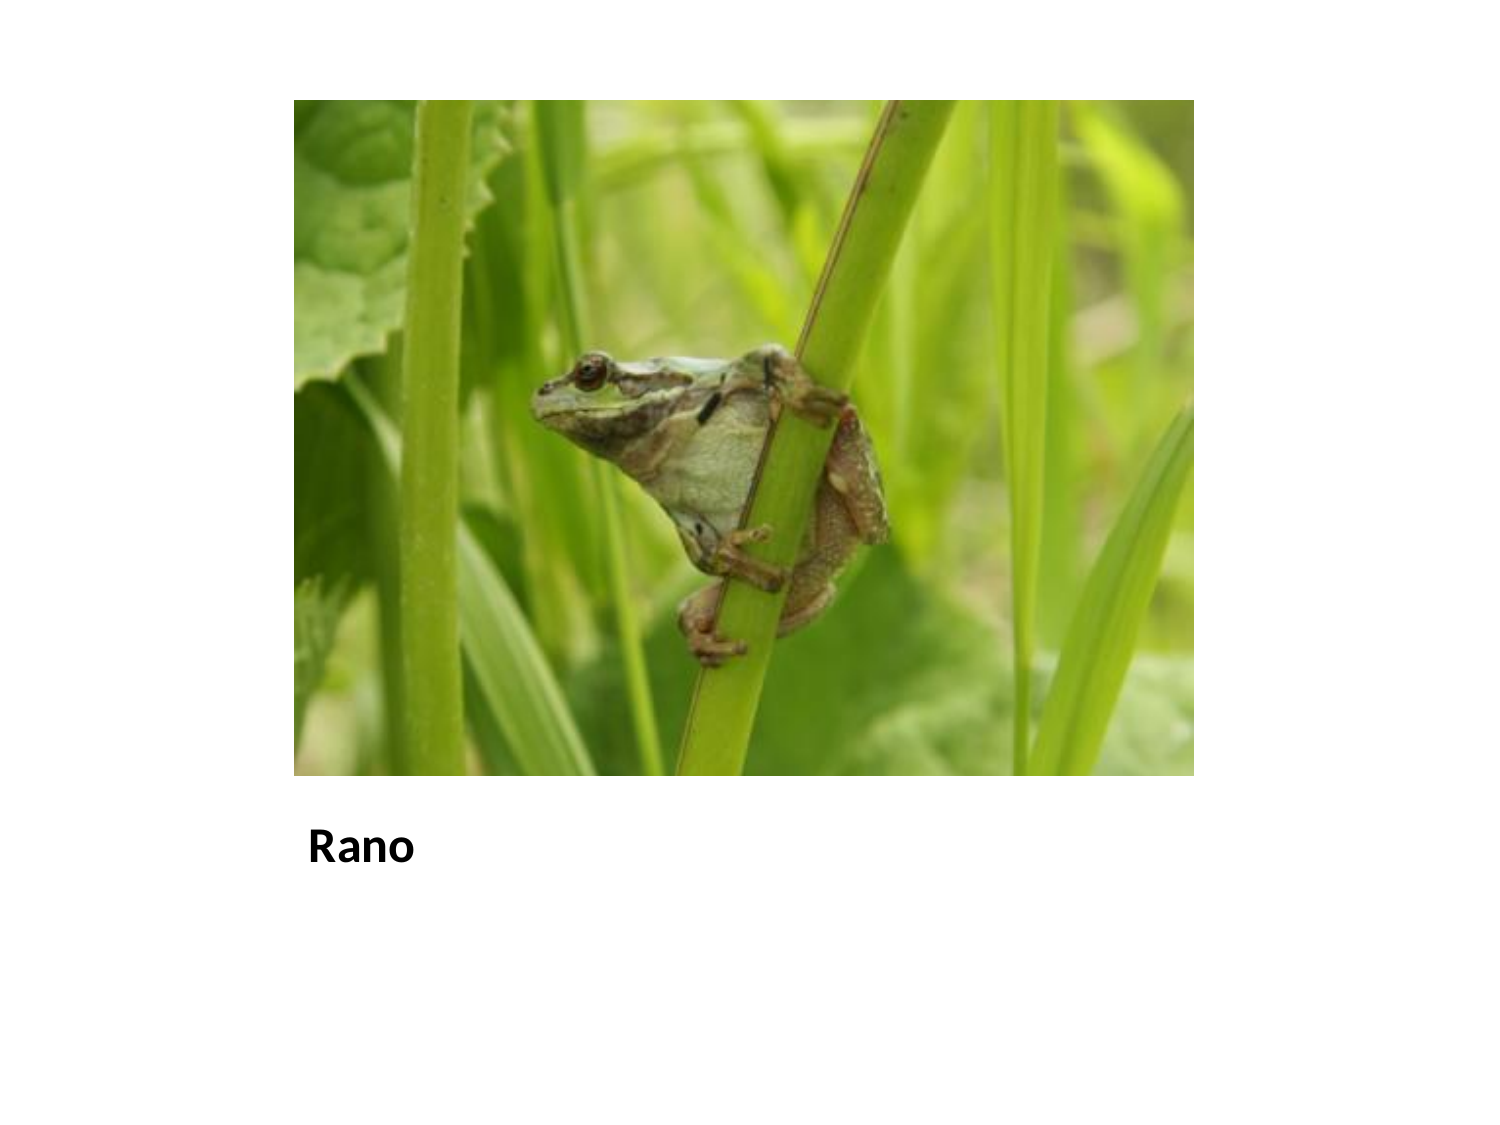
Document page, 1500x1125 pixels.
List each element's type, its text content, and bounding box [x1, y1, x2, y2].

picture [293, 100, 1195, 776]
title Rano [294, 787, 1194, 881]
